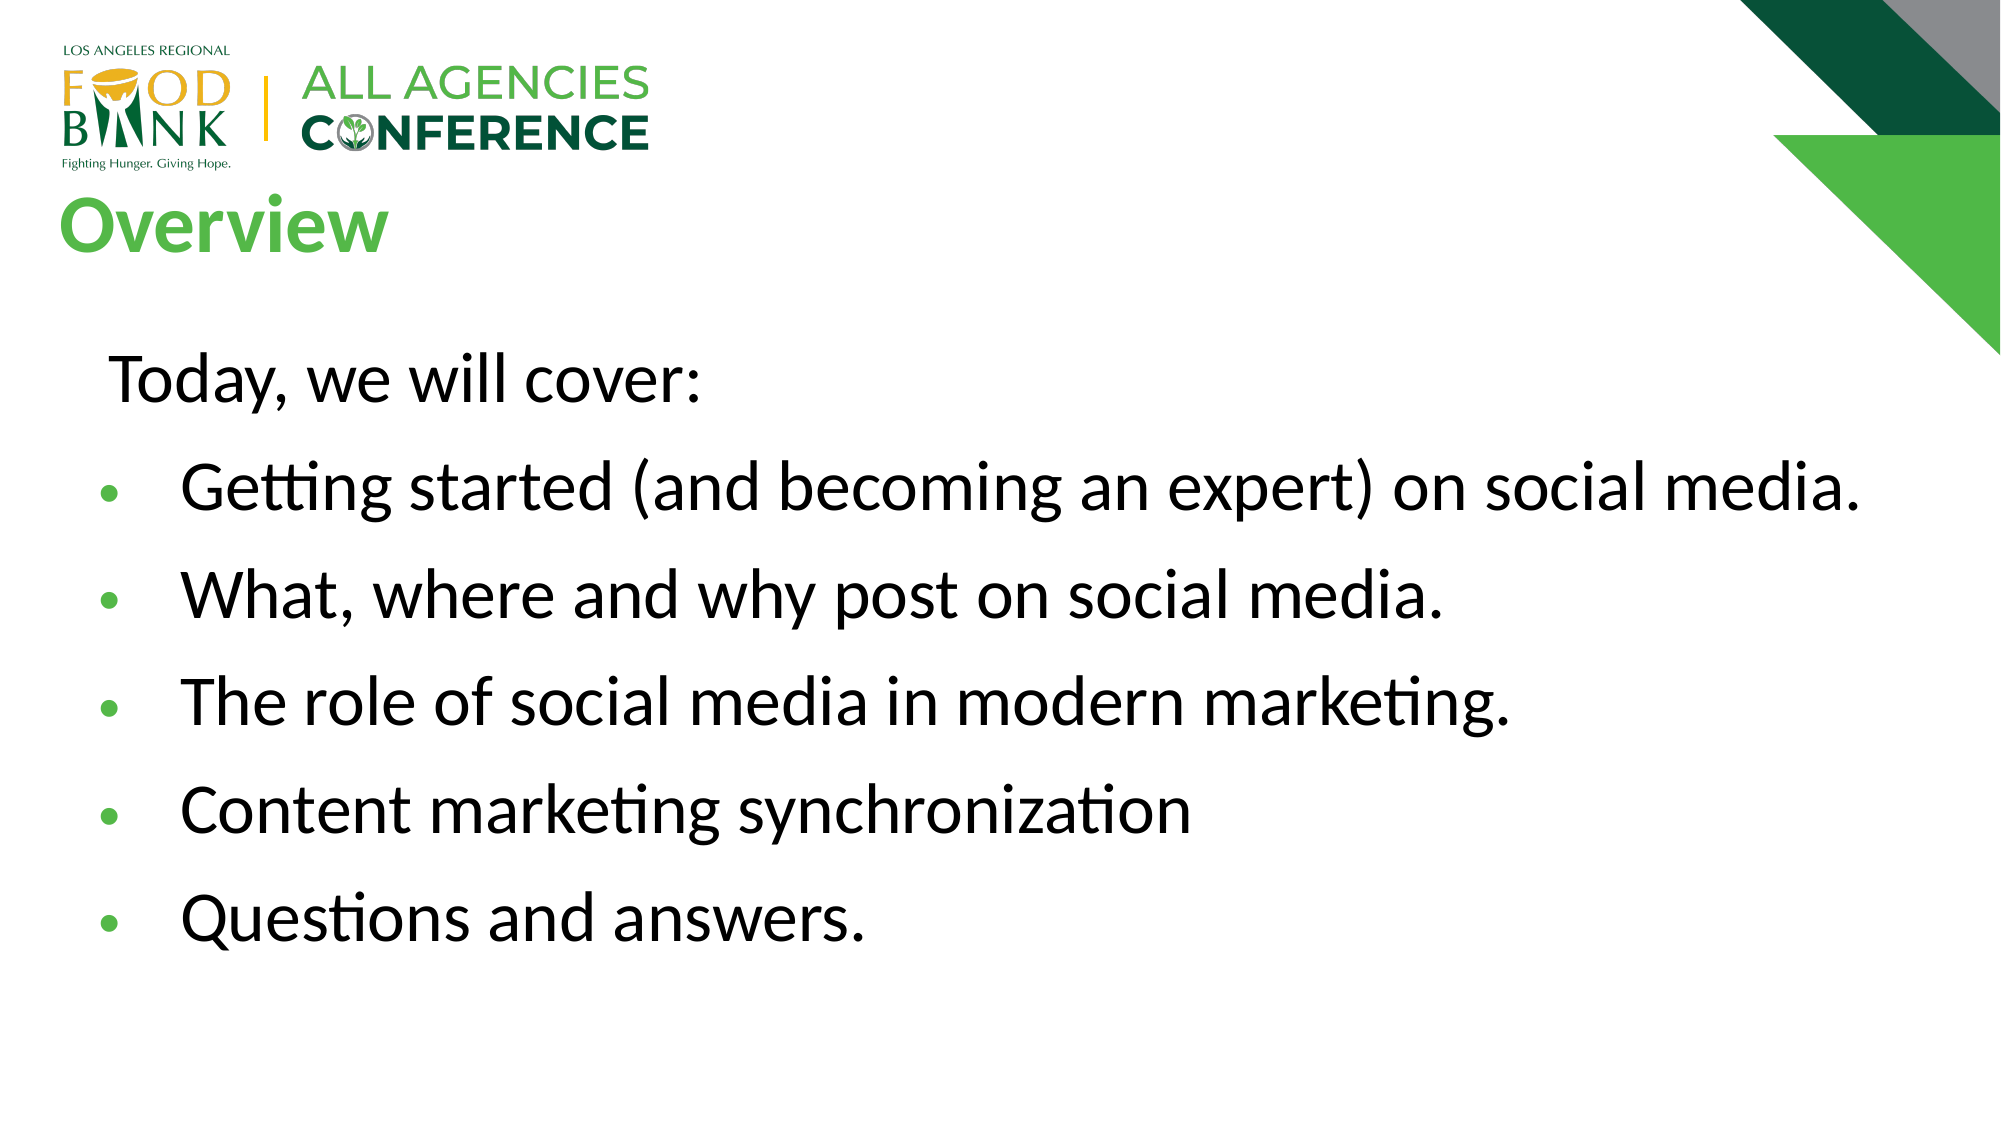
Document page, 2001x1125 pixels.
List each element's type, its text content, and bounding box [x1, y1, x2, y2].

picture [1734, 0, 2001, 368]
picture [300, 65, 650, 152]
list Overview [44, 184, 1754, 292]
picture [51, 43, 242, 173]
list Today, we will cover: Getting started (and becoming an expert) on social media. What, where and why post on social media. The role of social media in modern marketing. Content marketing synchronization Questions and answers. [64, 305, 1931, 968]
